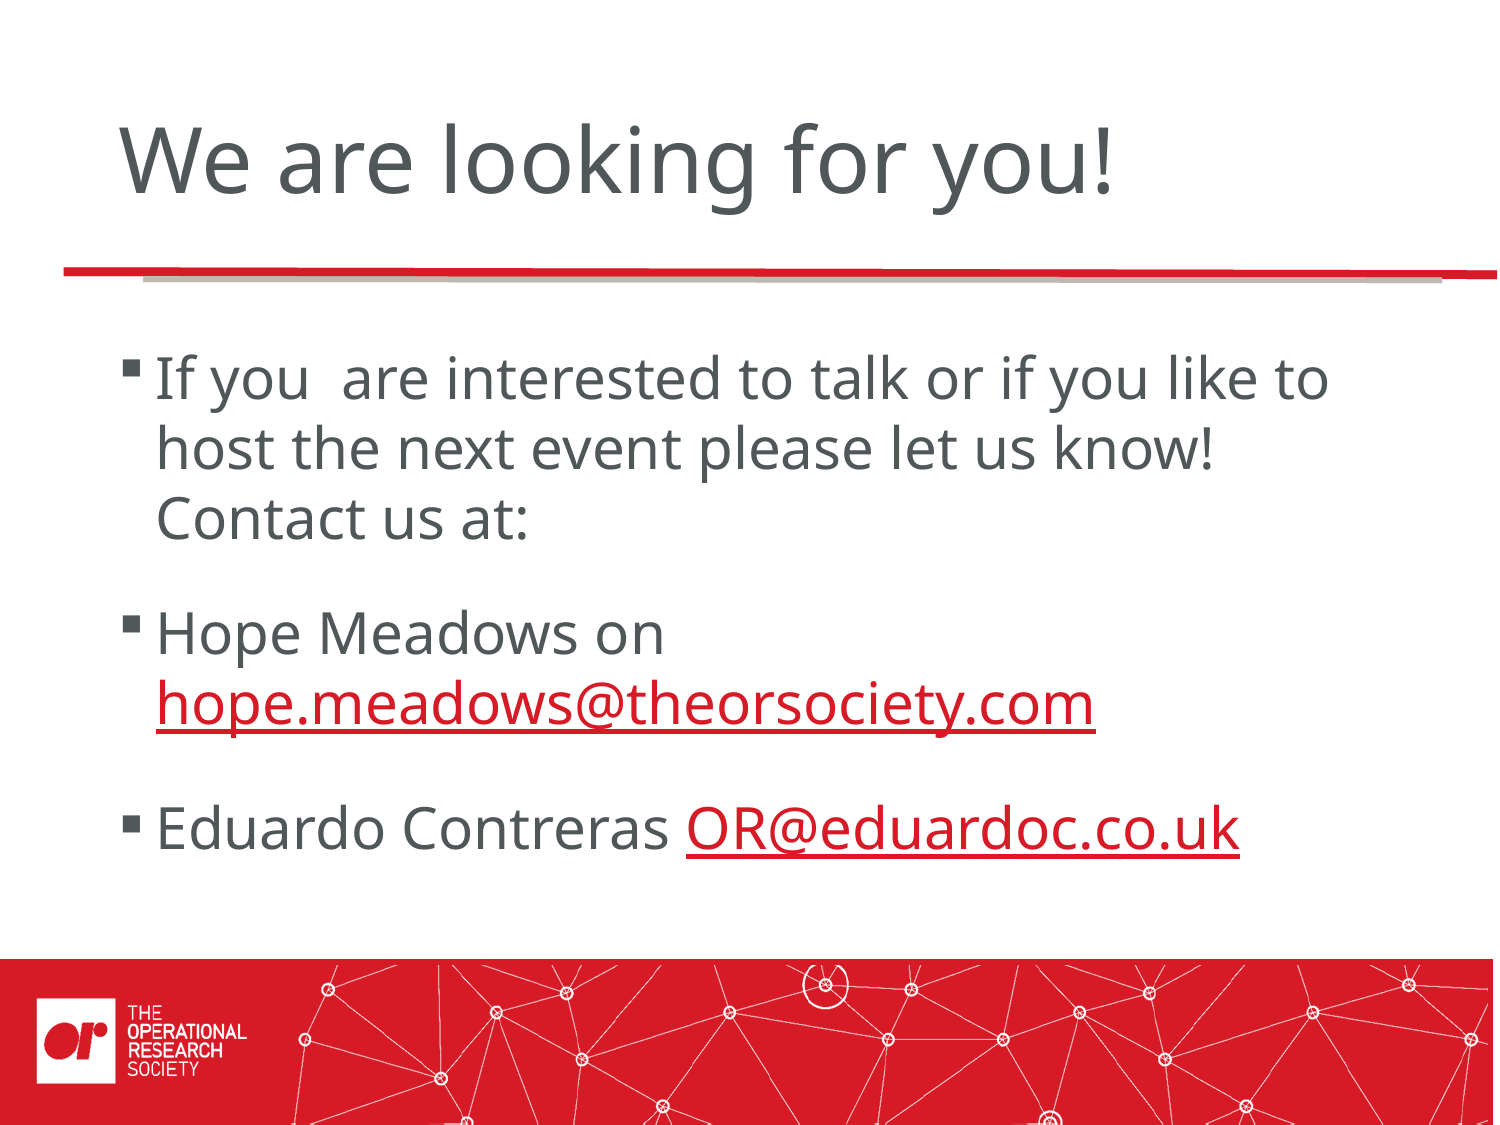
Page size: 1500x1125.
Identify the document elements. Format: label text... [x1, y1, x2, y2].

title We are looking for you! [103, 59, 1397, 268]
picture [0, 0, 1500, 1125]
list If you are interested to talk or if you like to host the next event please let us know! Contact us at: Hope Meadows on hope.meadows@theorsociety.com Eduardo Contreras OR@eduardoc.co.uk [103, 333, 1397, 958]
